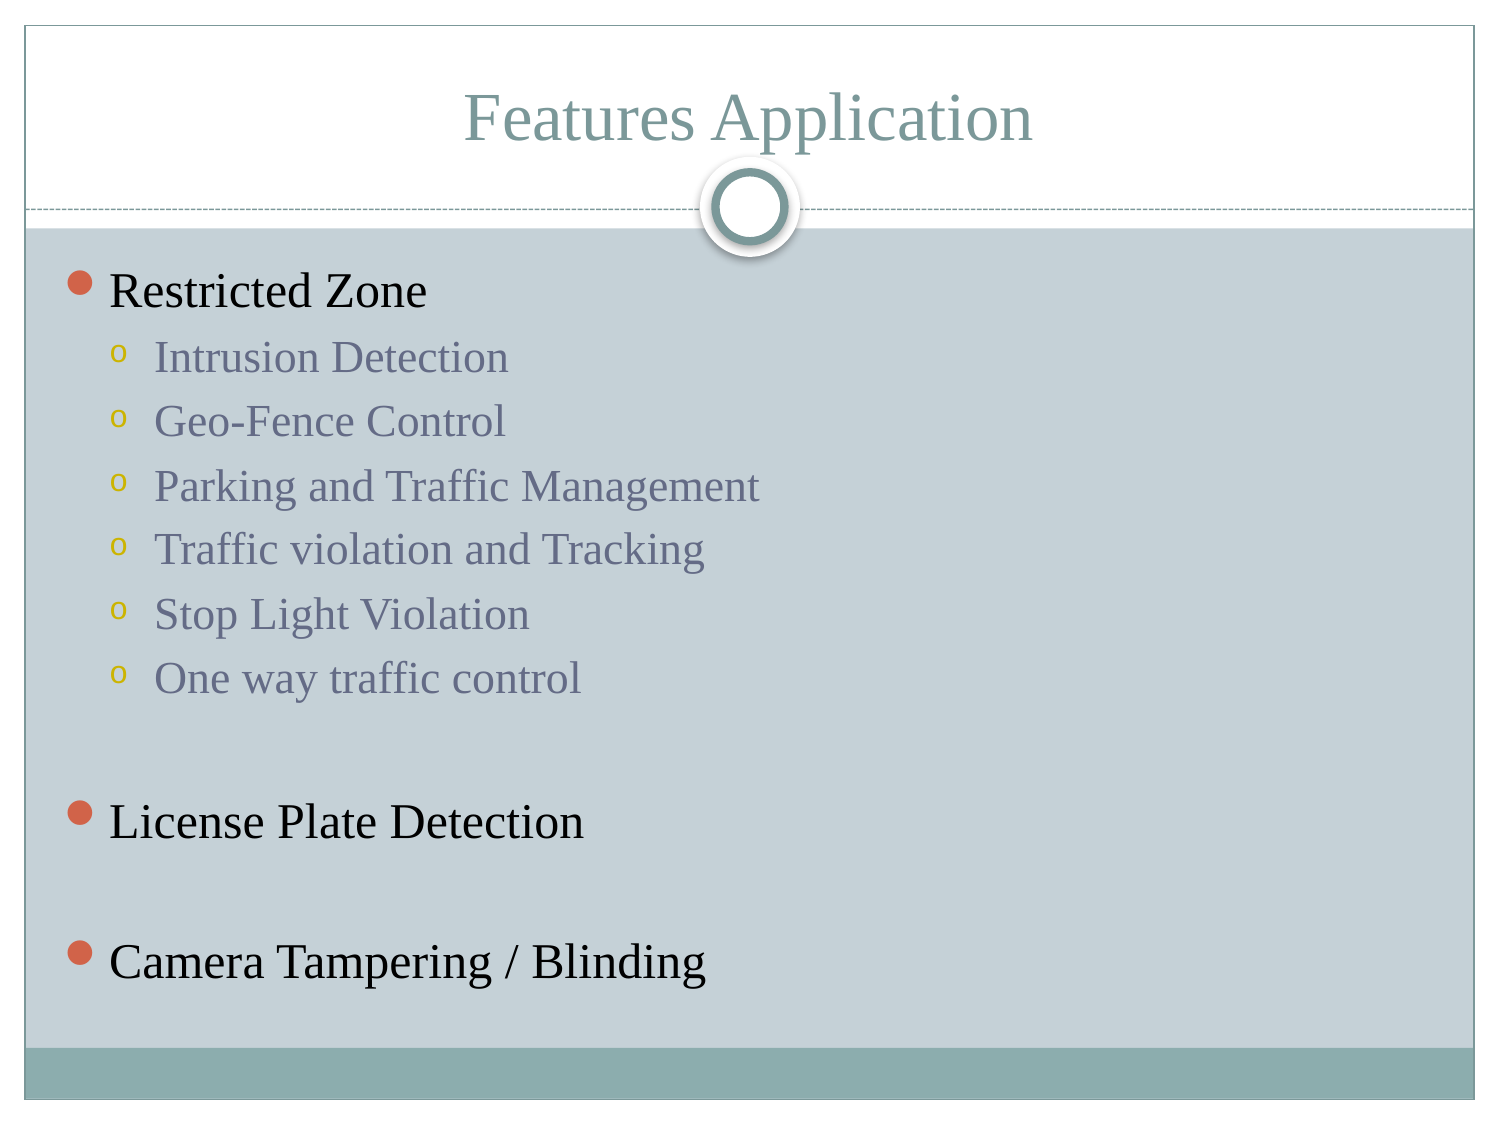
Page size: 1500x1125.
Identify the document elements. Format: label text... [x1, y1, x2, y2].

list Restricted Zone Intrusion Detection Geo-Fence Control Parking and Traffic Management Traffic violation and Tracking Stop Light Violation One way traffic control License Plate Detection Camera Tampering / Blinding [49, 250, 1445, 1001]
title Features Application [49, 37, 1450, 162]
